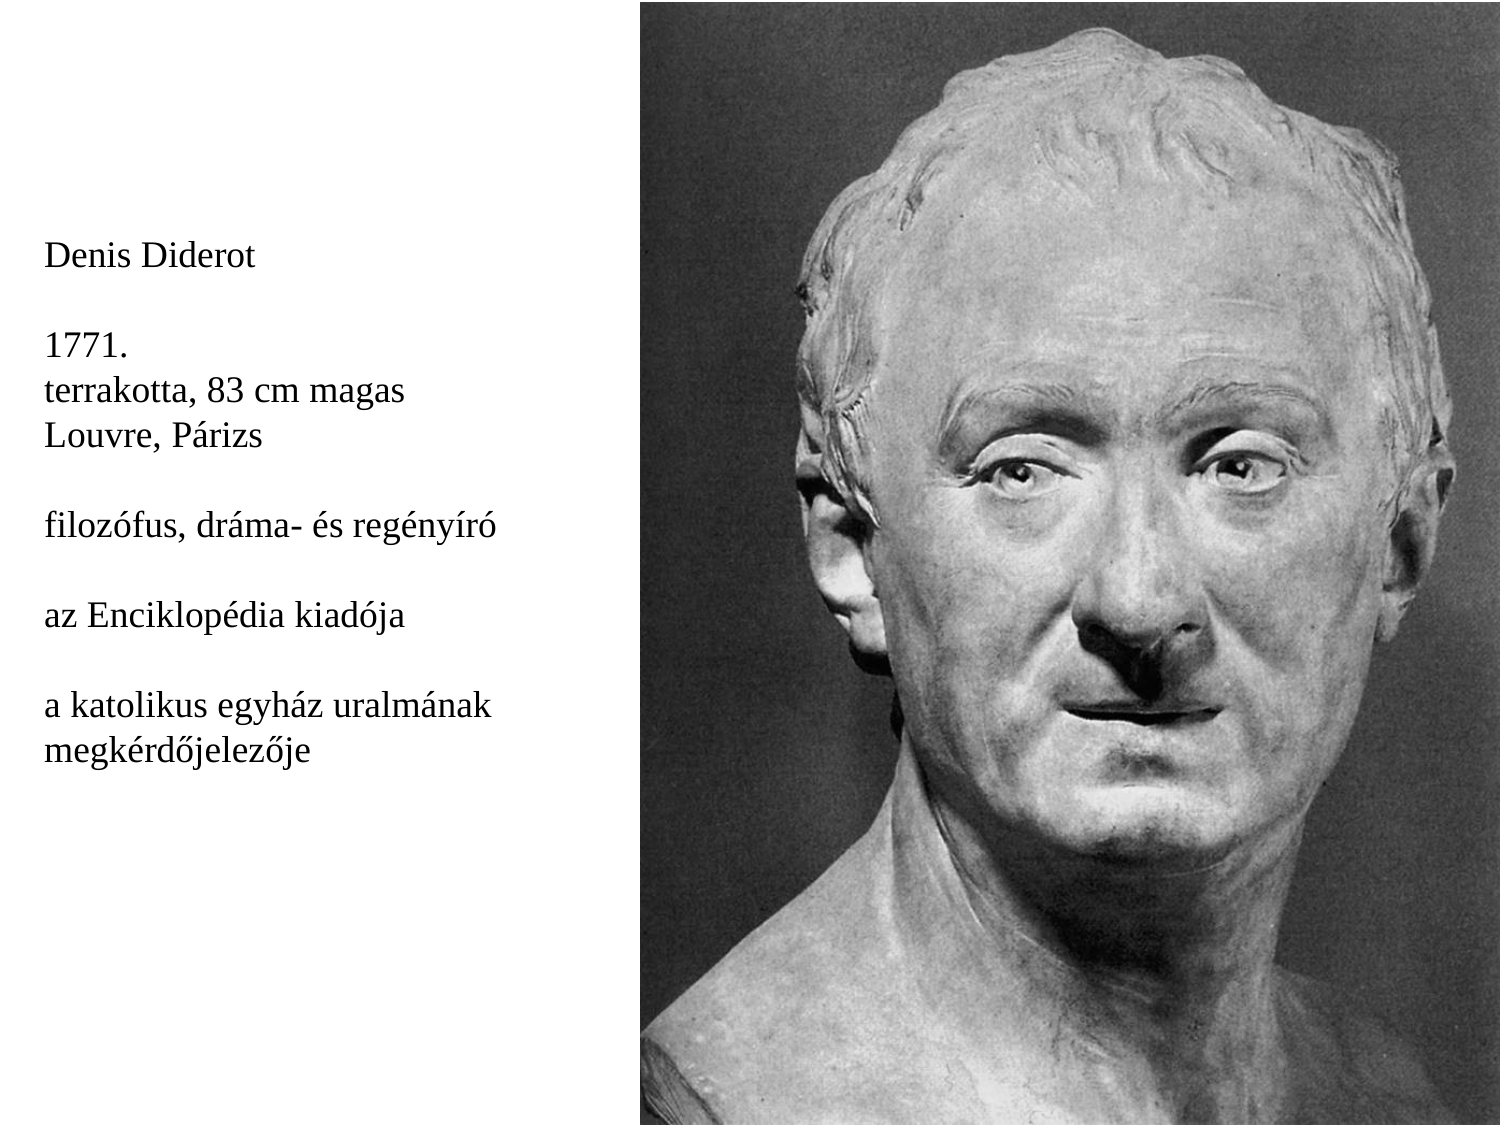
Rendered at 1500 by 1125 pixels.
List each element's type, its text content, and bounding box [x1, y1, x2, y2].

picture [640, 1, 1500, 1125]
text_box Denis Diderot 1771. terrakotta, 83 cm magas Louvre, Párizs filozófus, dráma- és regényíró az Enciklopédia kiadója a katolikus egyház uralmának megkérdőjelezője [29, 42, 597, 823]
